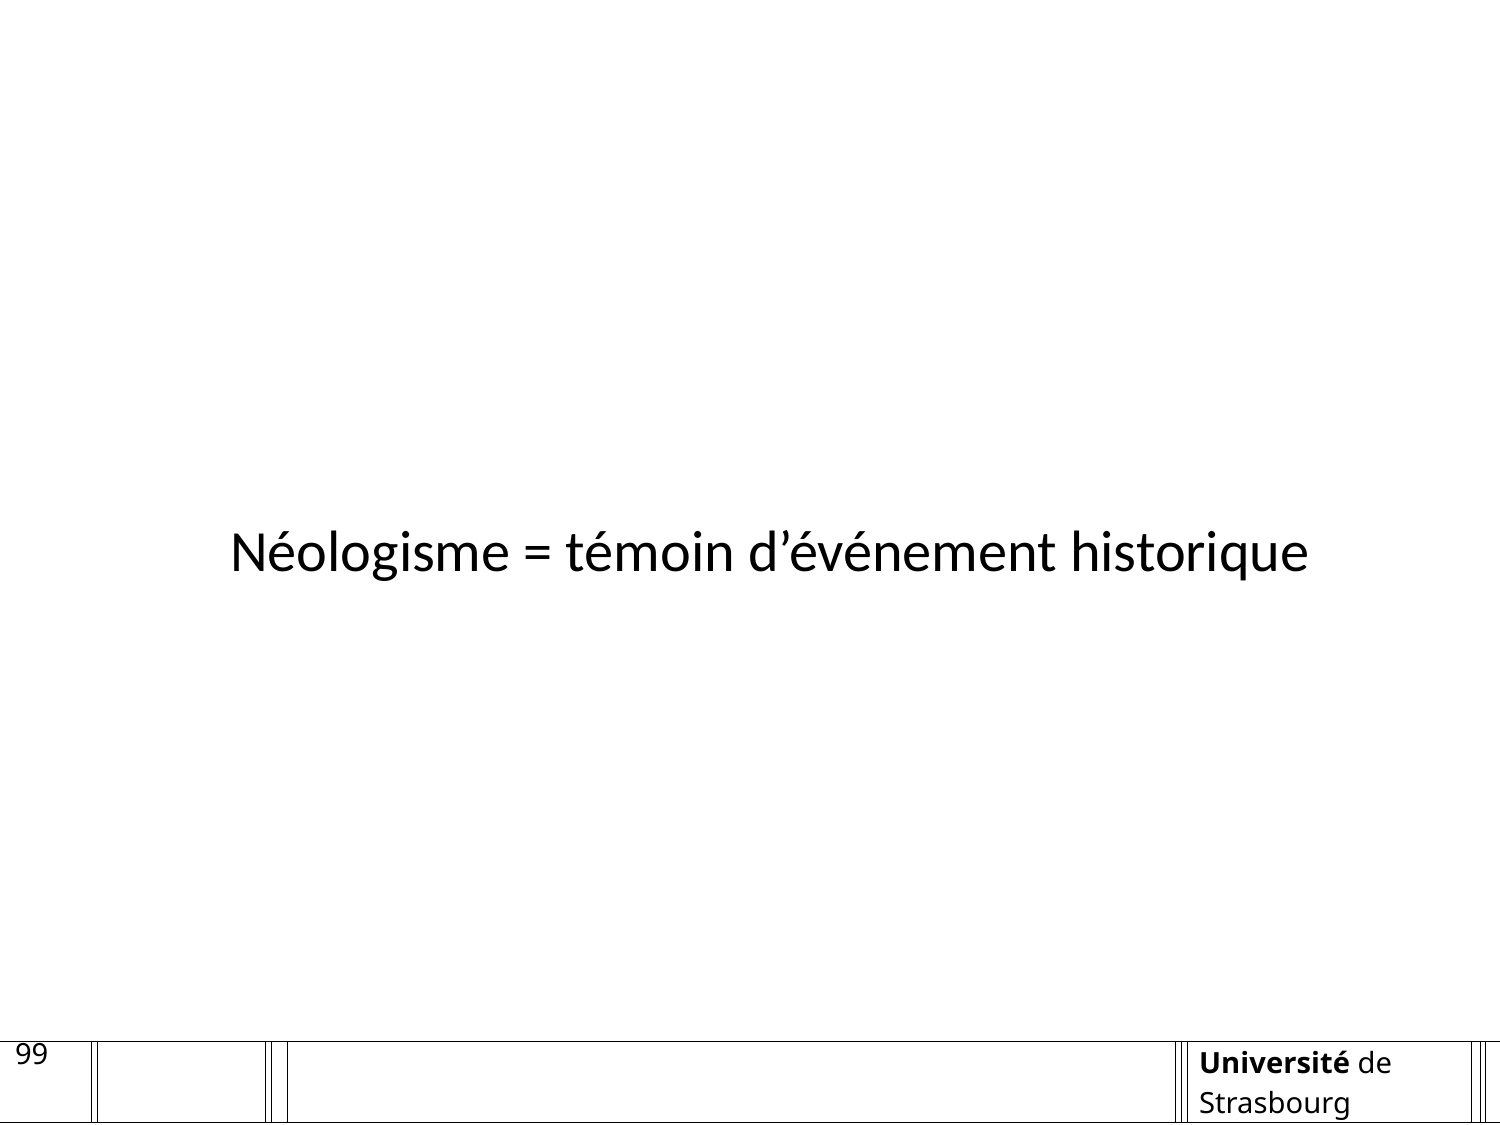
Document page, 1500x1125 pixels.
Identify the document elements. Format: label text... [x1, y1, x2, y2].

text_box Néologisme = témoin d’événement historique [215, 505, 1325, 591]
slide_number 99 [0, 1032, 92, 1078]
